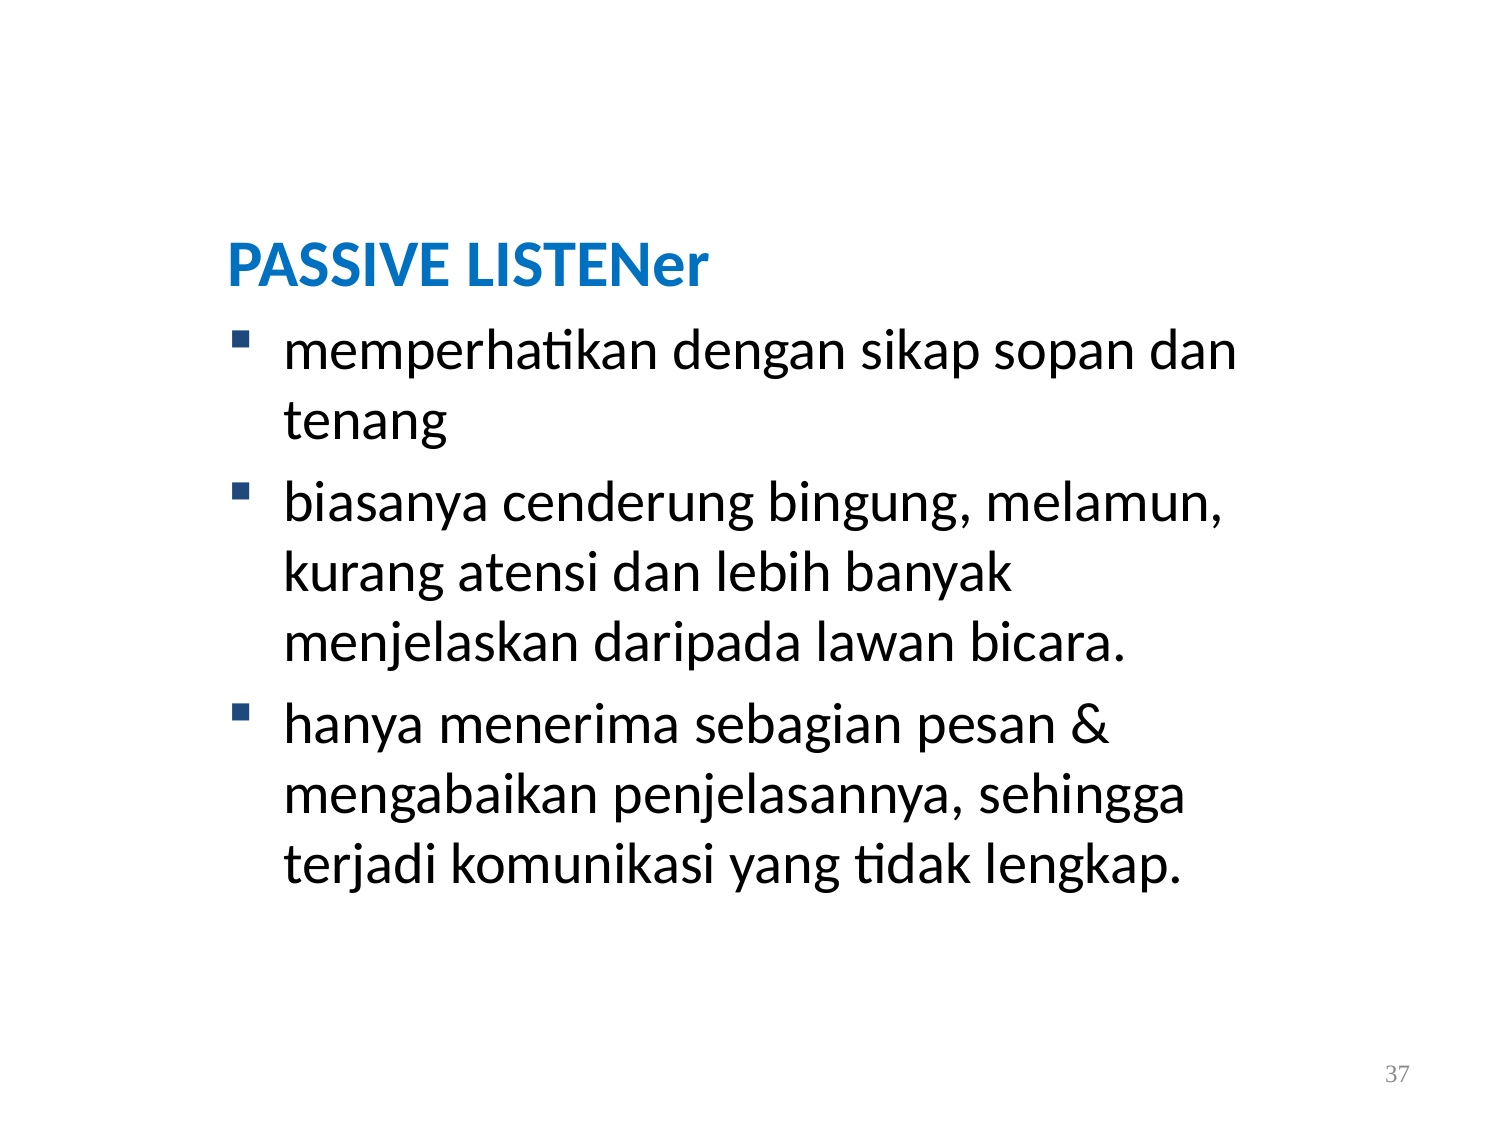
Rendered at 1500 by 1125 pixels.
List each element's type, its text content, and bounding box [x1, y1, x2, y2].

text_box PASSIVE LISTENer memperhatikan dengan sikap sopan dan tenang biasanya cenderung bingung, melamun, kurang atensi dan lebih banyak menjelaskan daripada lawan bicara. hanya menerima sebagian pesan & mengabaikan penjelasannya, sehingga terjadi komunikasi yang tidak lengkap. [212, 212, 1288, 938]
slide_number 37 [1074, 1042, 1425, 1103]
